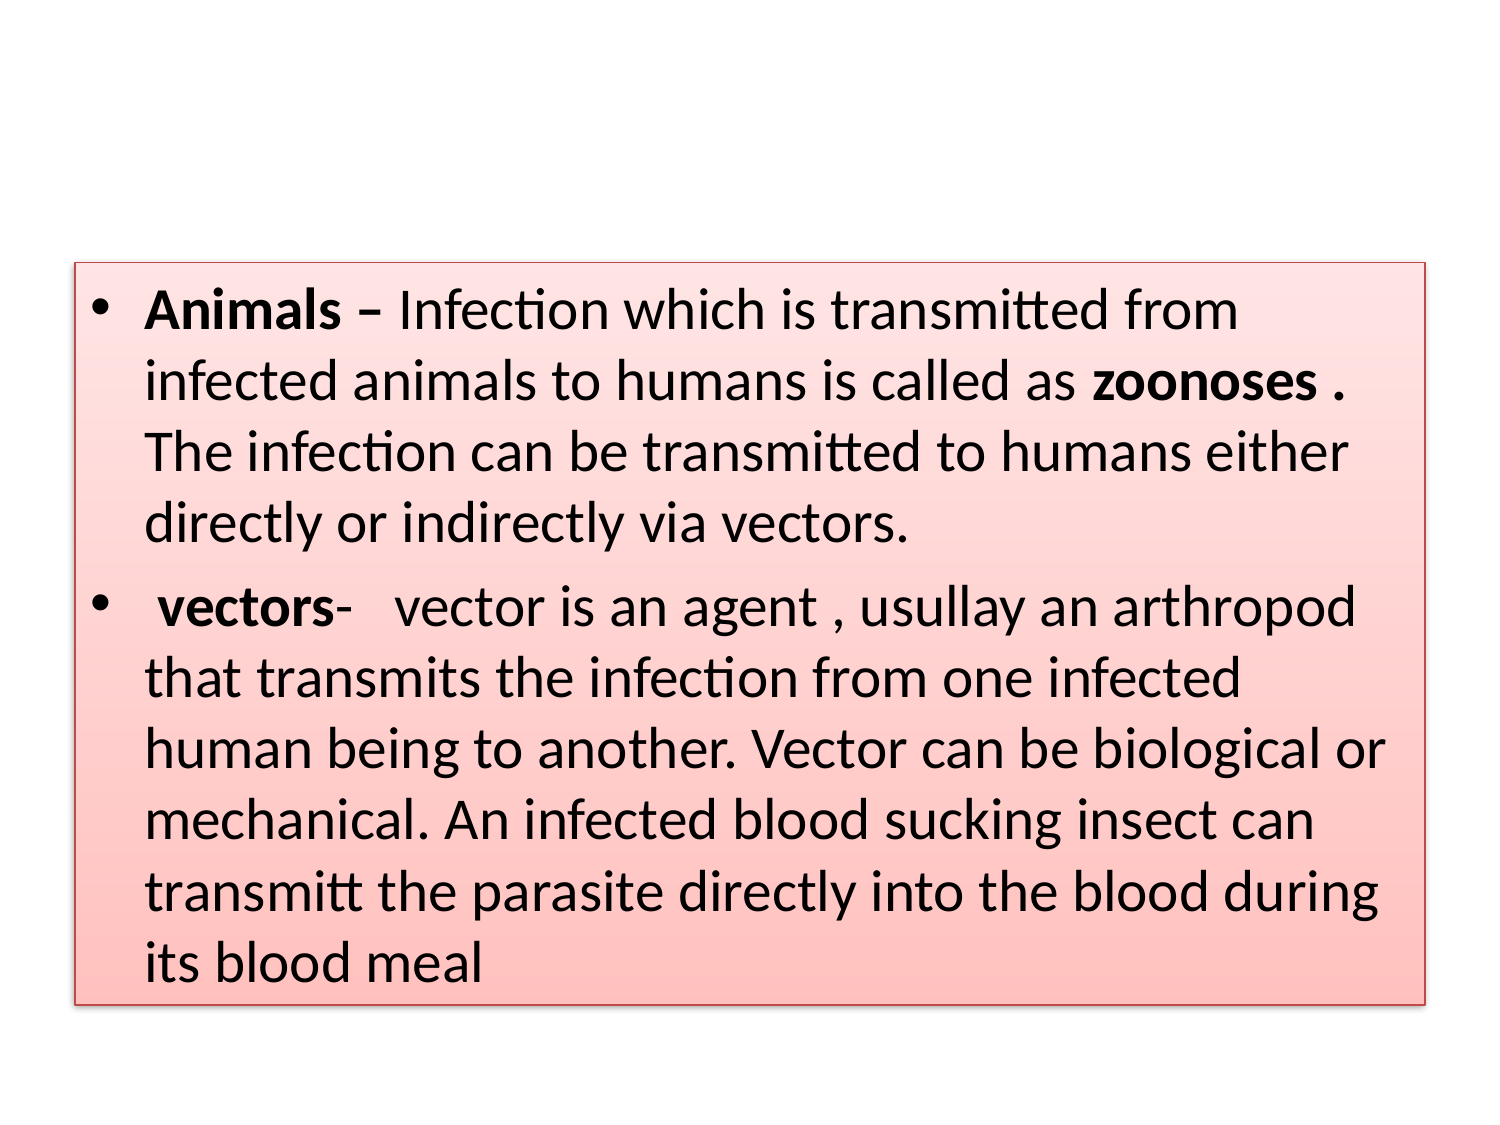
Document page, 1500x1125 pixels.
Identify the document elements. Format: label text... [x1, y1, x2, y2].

list Animals – Infection which is transmitted from infected animals to humans is called as zoonoses . The infection can be transmitted to humans either directly or indirectly via vectors. vectors- vector is an agent , usullay an arthropod that transmits the infection from one infected human being to another. Vector can be biological or mechanical. An infected blood sucking insect can transmitt the parasite directly into the blood during its blood meal [74, 262, 1426, 1006]
